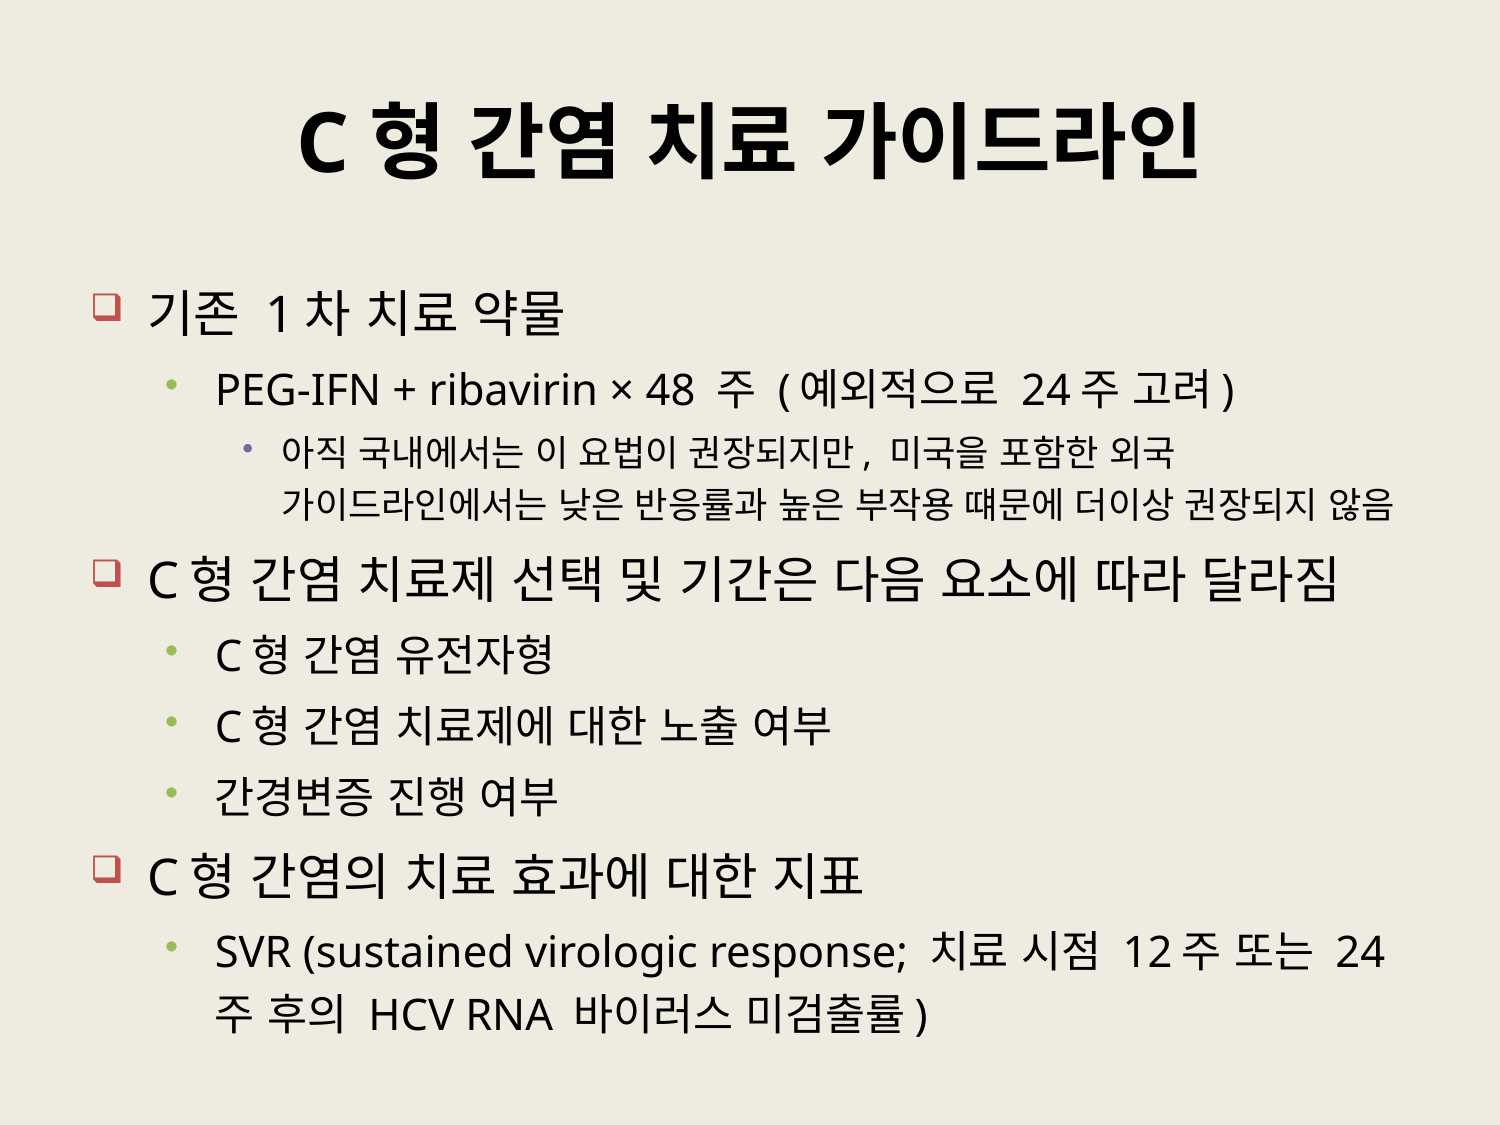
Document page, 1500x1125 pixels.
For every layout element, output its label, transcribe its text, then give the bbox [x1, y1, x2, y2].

title C형 간염 치료 가이드라인 [75, 45, 1425, 233]
list 기존 1차 치료 약물 PEG-IFN + ribavirin × 48 주 (예외적으로 24주 고려) 아직 국내에서는 이 요법이 권장되지만, 미국을 포함한 외국 가이드라인에서는 낮은 반응률과 높은 부작용 떄문에 더이상 권장되지 않음 C형 간염 치료제 선택 및 기간은 다음 요소에 따라 달라짐 C형 간염 유전자형 C형 간염 치료제에 대한 노출 여부 간경변증 진행 여부 C형 간염의 치료 효과에 대한 지표 SVR (sustained virologic response; 치료 시점 12주 또는 24주 후의 HCV RNA 바이러스 미검출률) [75, 262, 1425, 1059]
